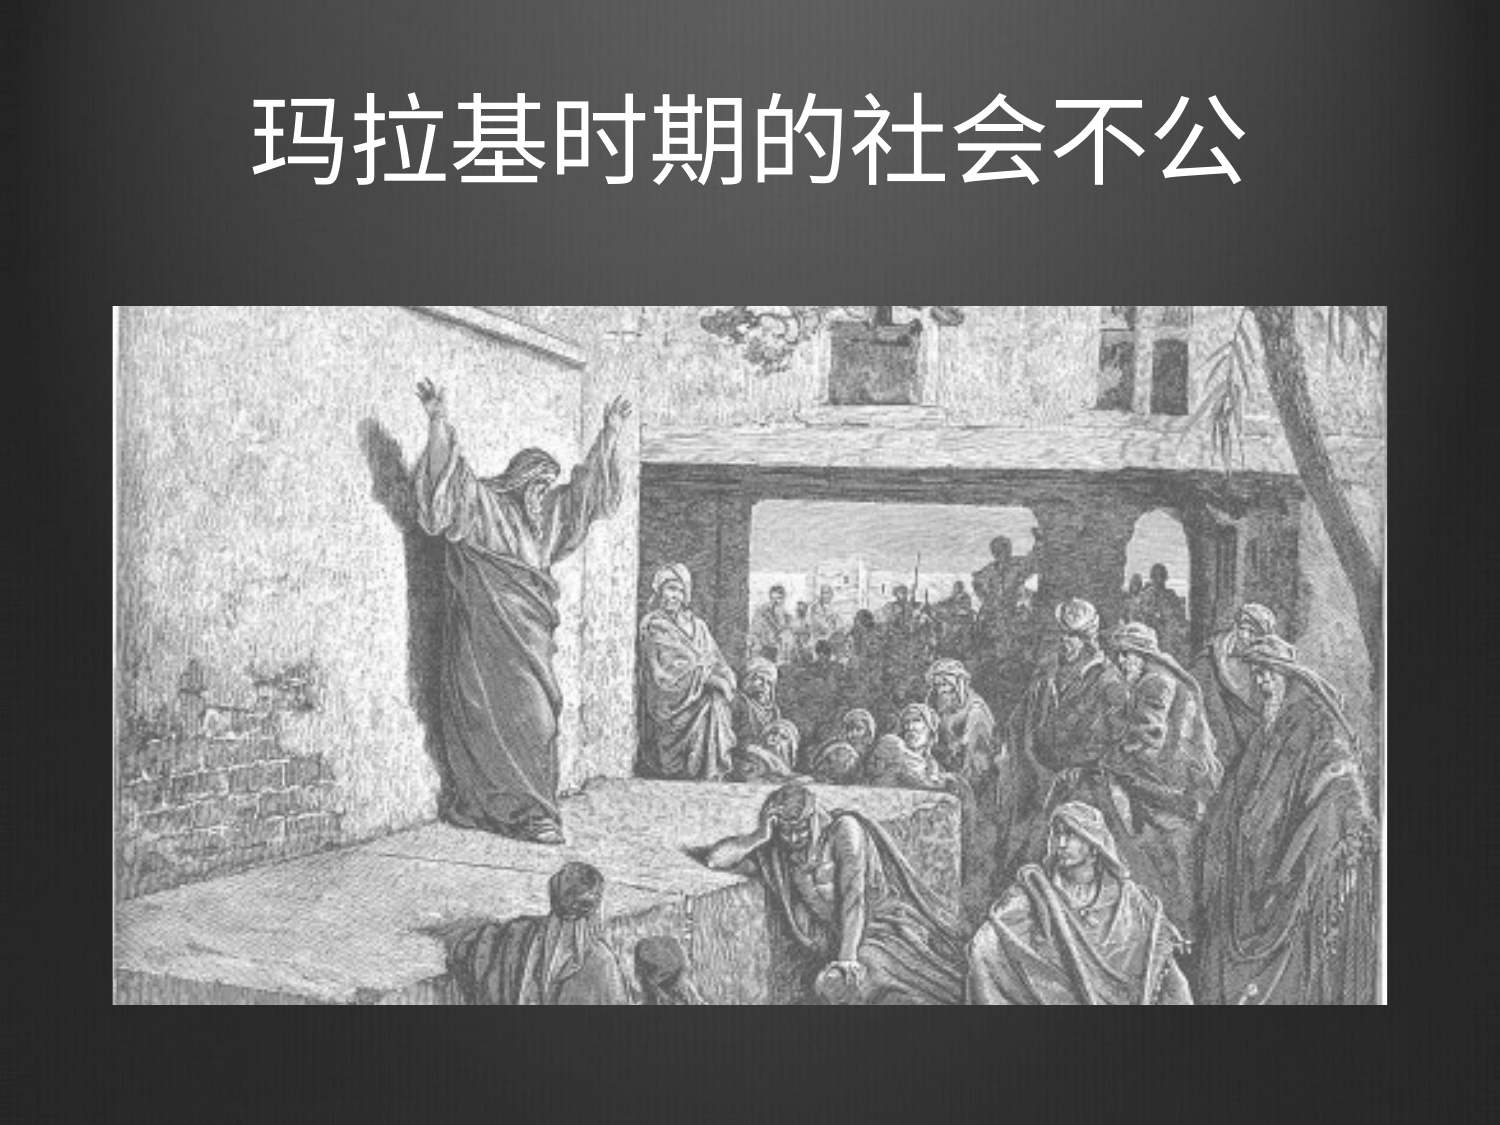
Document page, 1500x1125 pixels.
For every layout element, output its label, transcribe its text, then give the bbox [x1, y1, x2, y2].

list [112, 306, 1388, 1005]
title 玛拉基时期的社会不公 [112, 19, 1388, 255]
